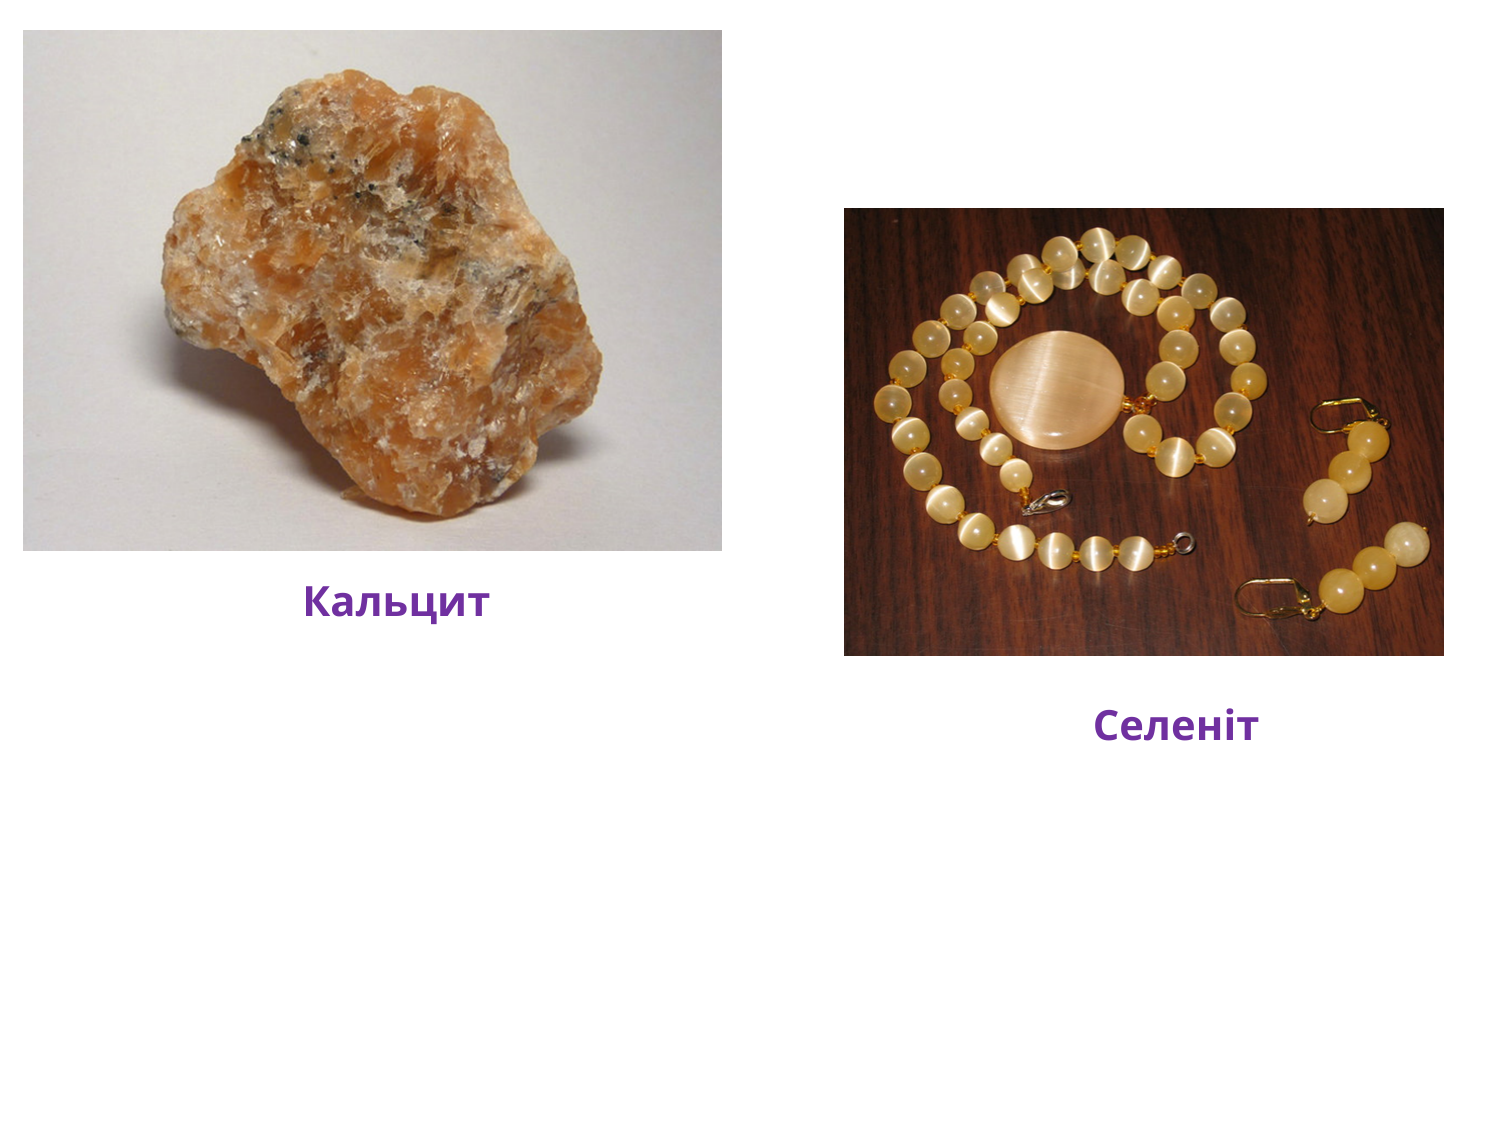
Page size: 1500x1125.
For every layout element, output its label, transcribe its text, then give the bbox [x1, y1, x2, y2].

text_box Селеніт [1078, 690, 1275, 756]
text_box Кальцит [287, 566, 506, 632]
picture [844, 207, 1444, 657]
picture [23, 30, 722, 551]
